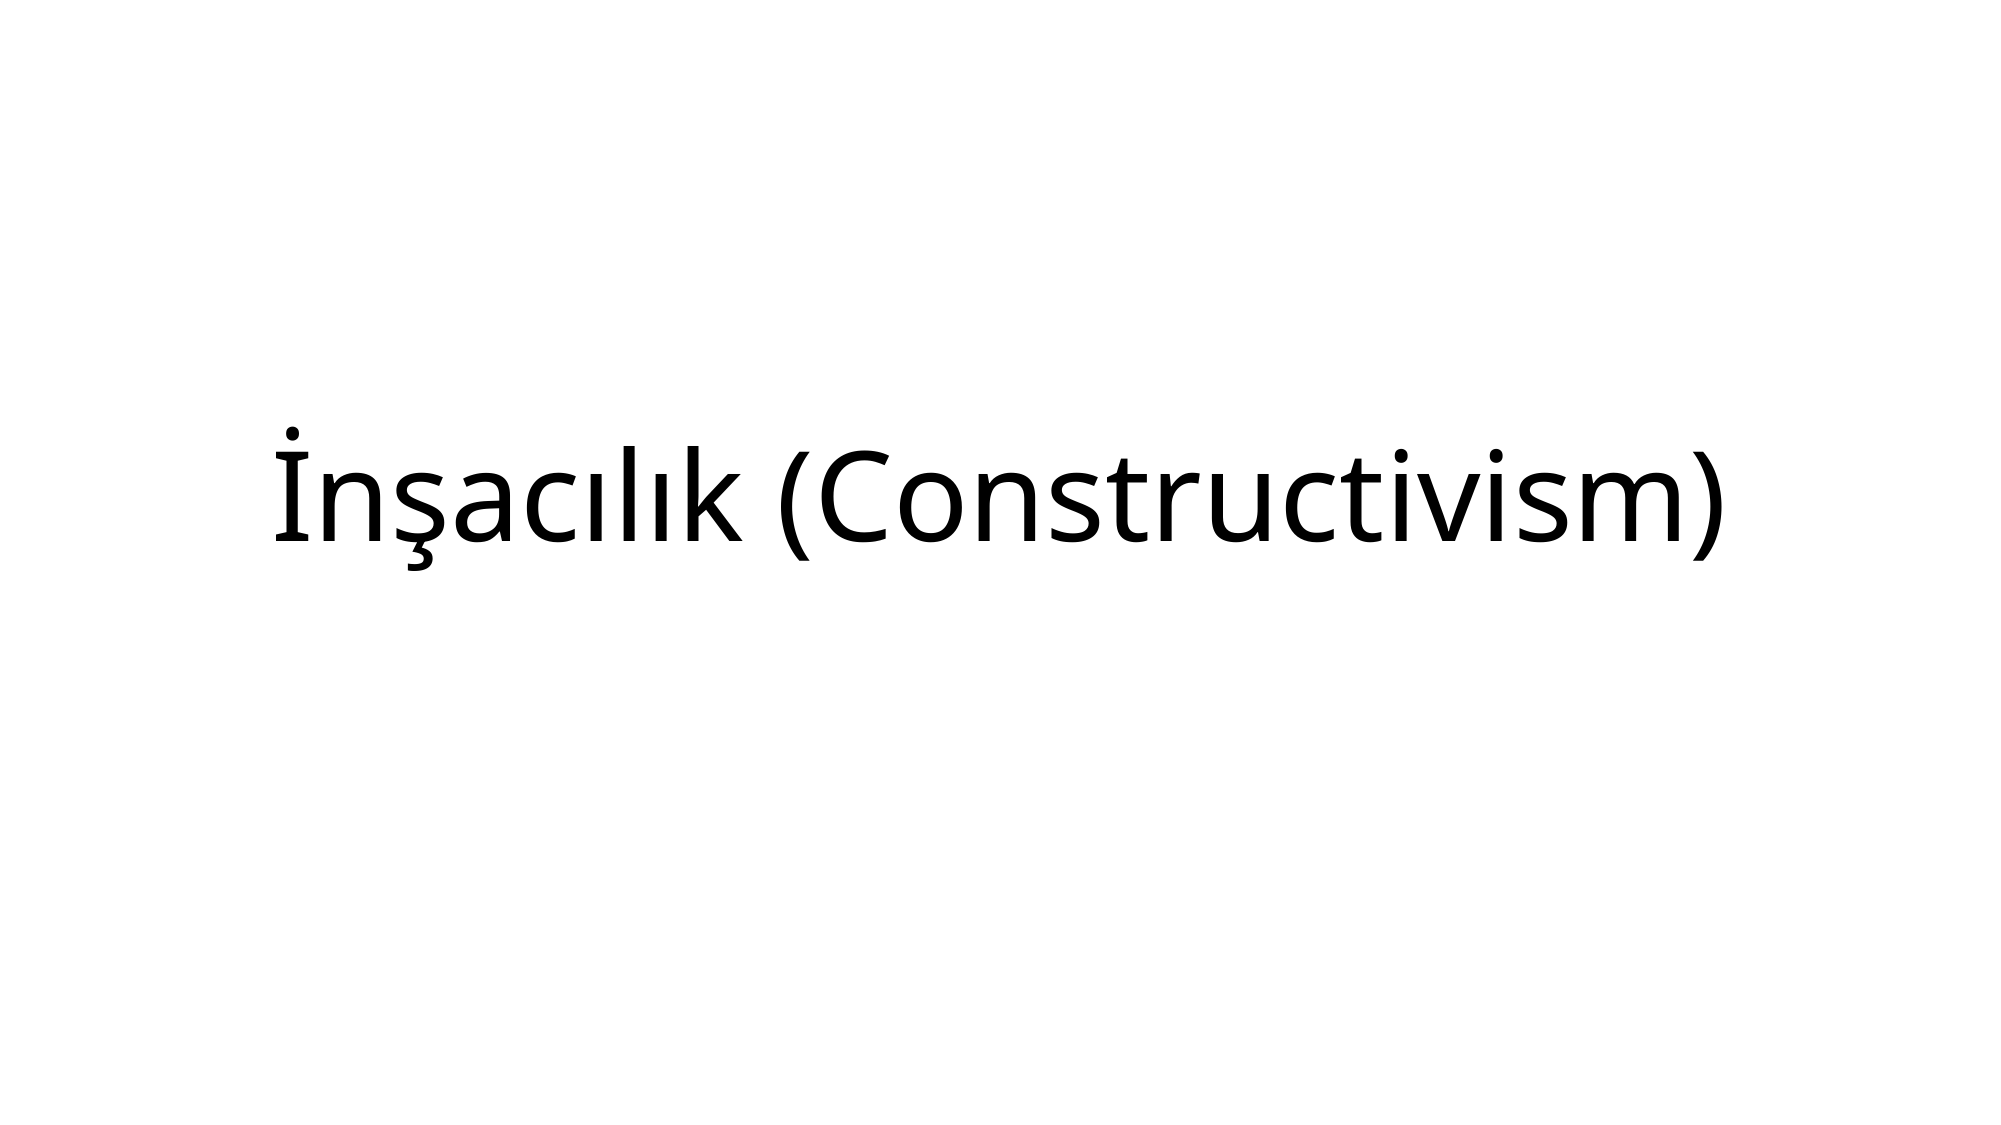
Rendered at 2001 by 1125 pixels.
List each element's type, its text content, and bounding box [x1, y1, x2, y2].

title İnşacılık (Constructivism) [249, 184, 1750, 576]
